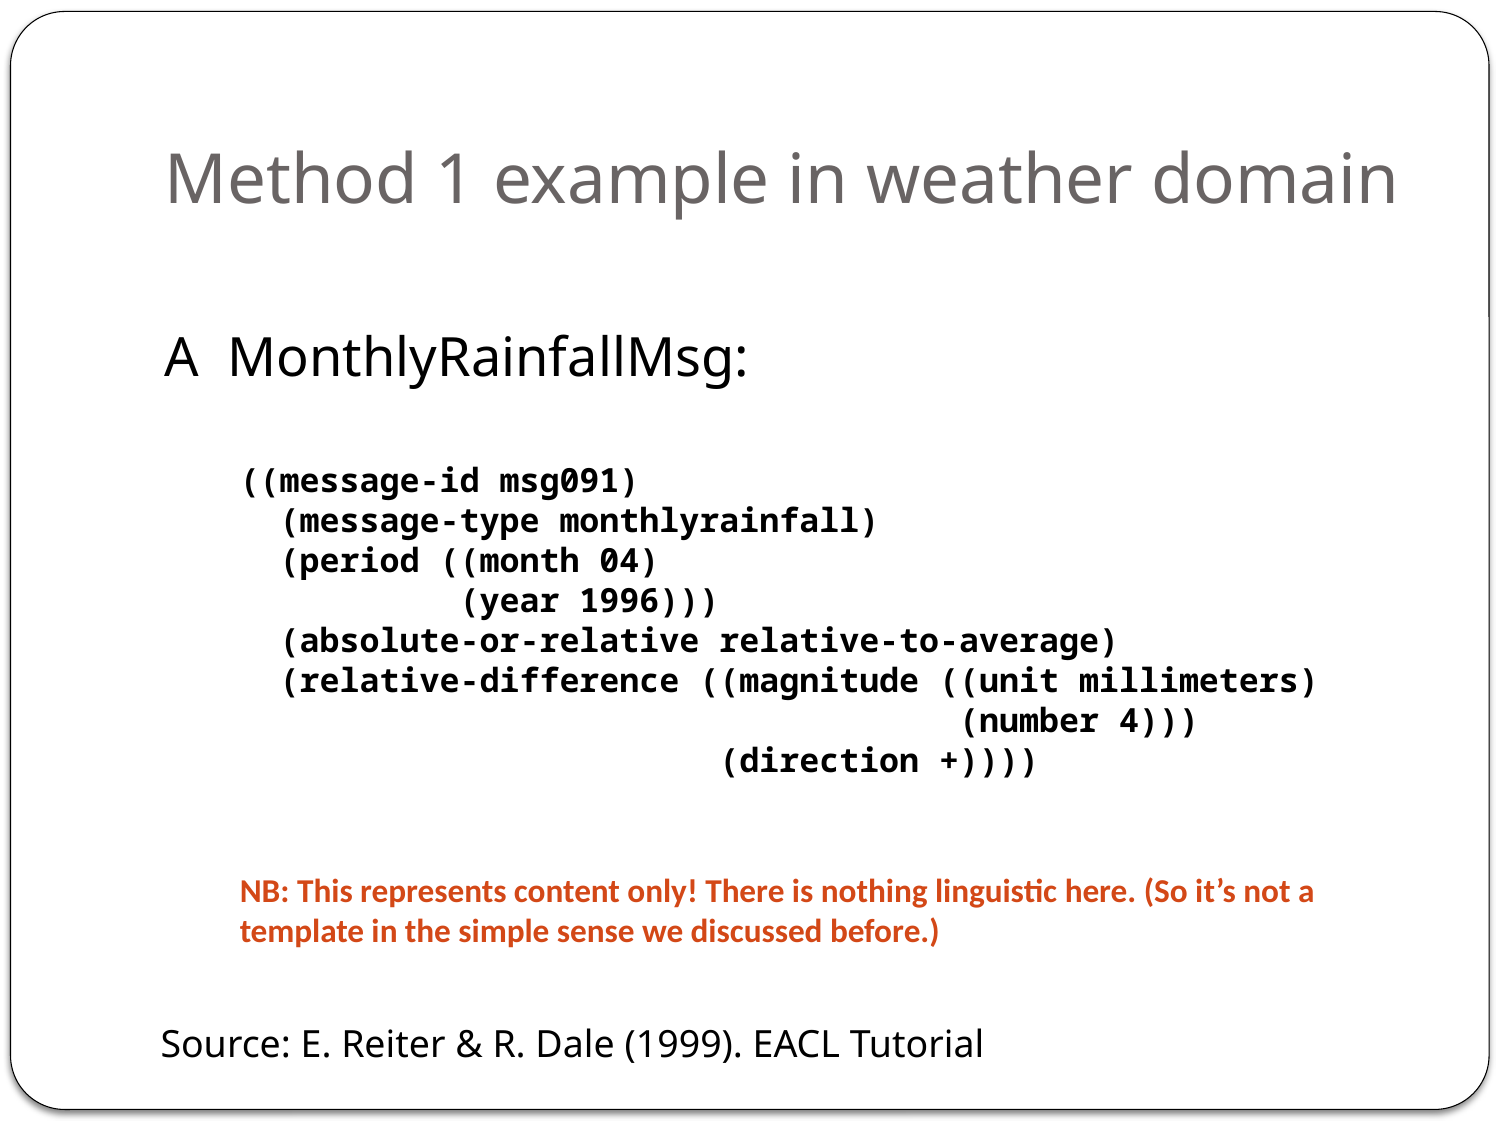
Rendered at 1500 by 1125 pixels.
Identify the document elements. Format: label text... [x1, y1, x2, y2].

list A MonthlyRainfallMsg: ((message-id msg091) (message-type monthlyrainfall) (period ((month 04) (year 1996))) (absolute-or-relative relative-to-average) (relative-difference ((magnitude ((unit millimeters) (number 4))) (direction +)))) NB: This represents content only! There is nothing linguistic here. (So it’s not a template in the simple sense we discussed before.) [150, 237, 1425, 988]
text_box Source: E. Reiter & R. Dale (1999). EACL Tutorial [145, 1012, 1001, 1073]
title Method 1 example in weather domain [150, 45, 1425, 233]
